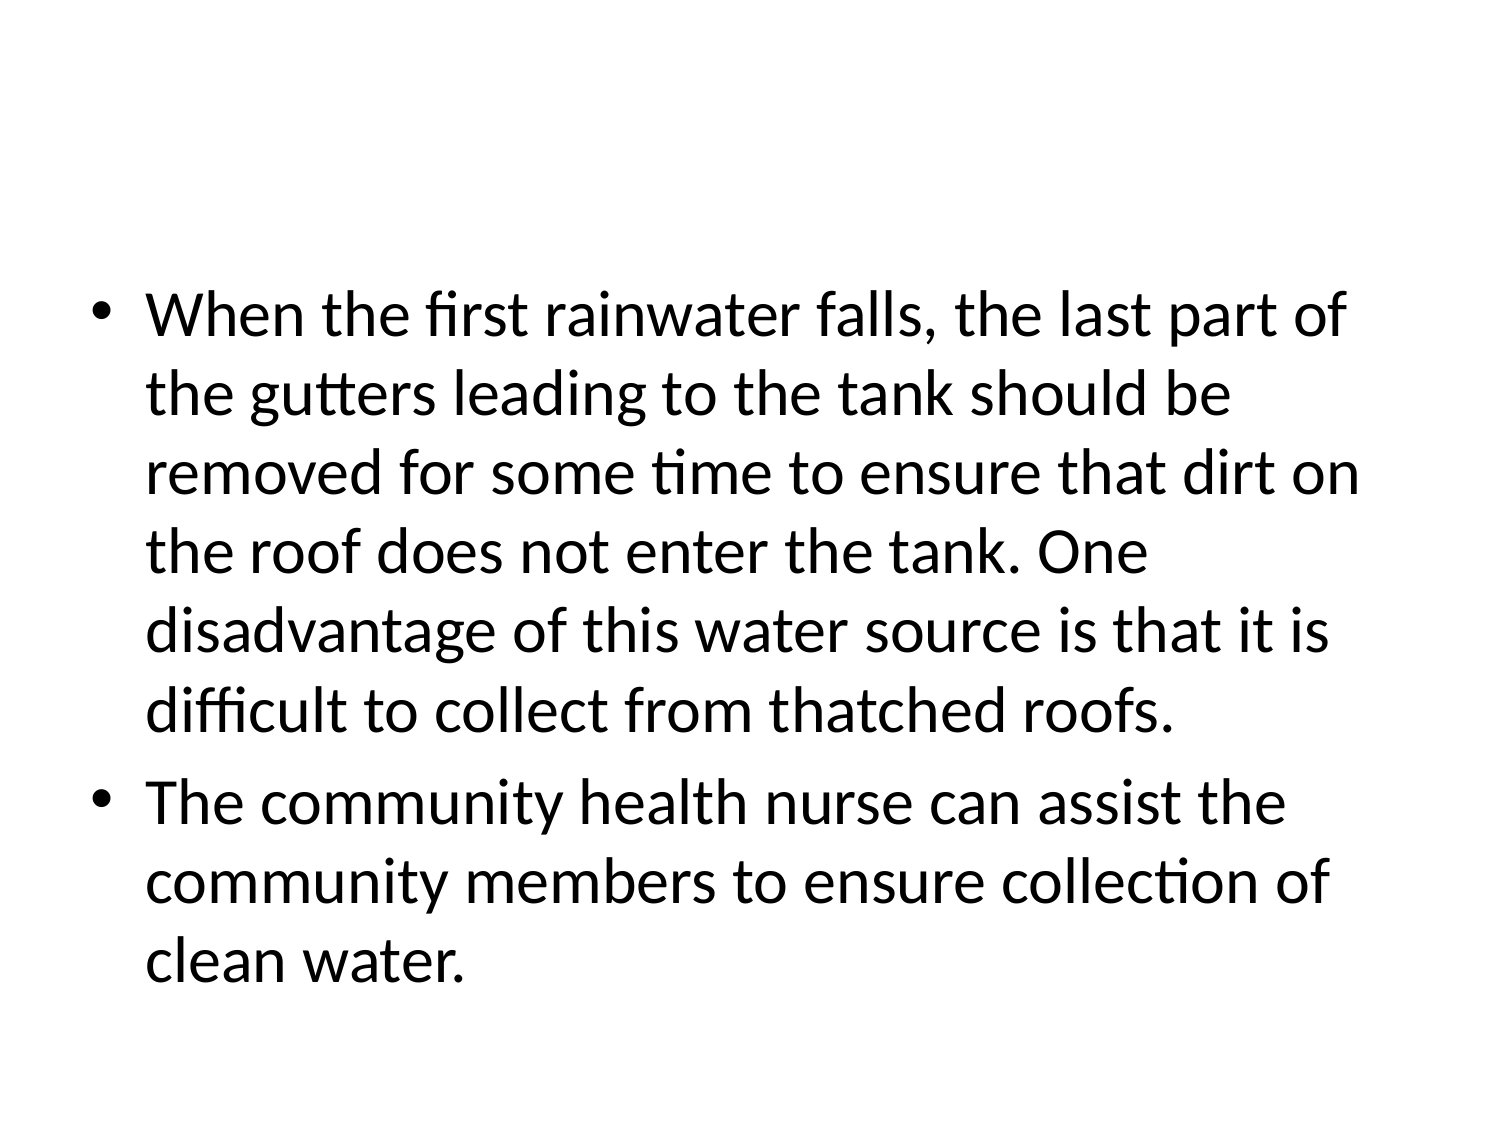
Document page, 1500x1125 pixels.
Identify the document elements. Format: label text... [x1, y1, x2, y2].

list When the first rainwater falls, the last part of the gutters leading to the tank should be removed for some time to ensure that dirt on the roof does not enter the tank. One disadvantage of this water source is that it is difficult to collect from thatched roofs. The community health nurse can assist the community members to ensure collection of clean water. [75, 262, 1425, 1005]
